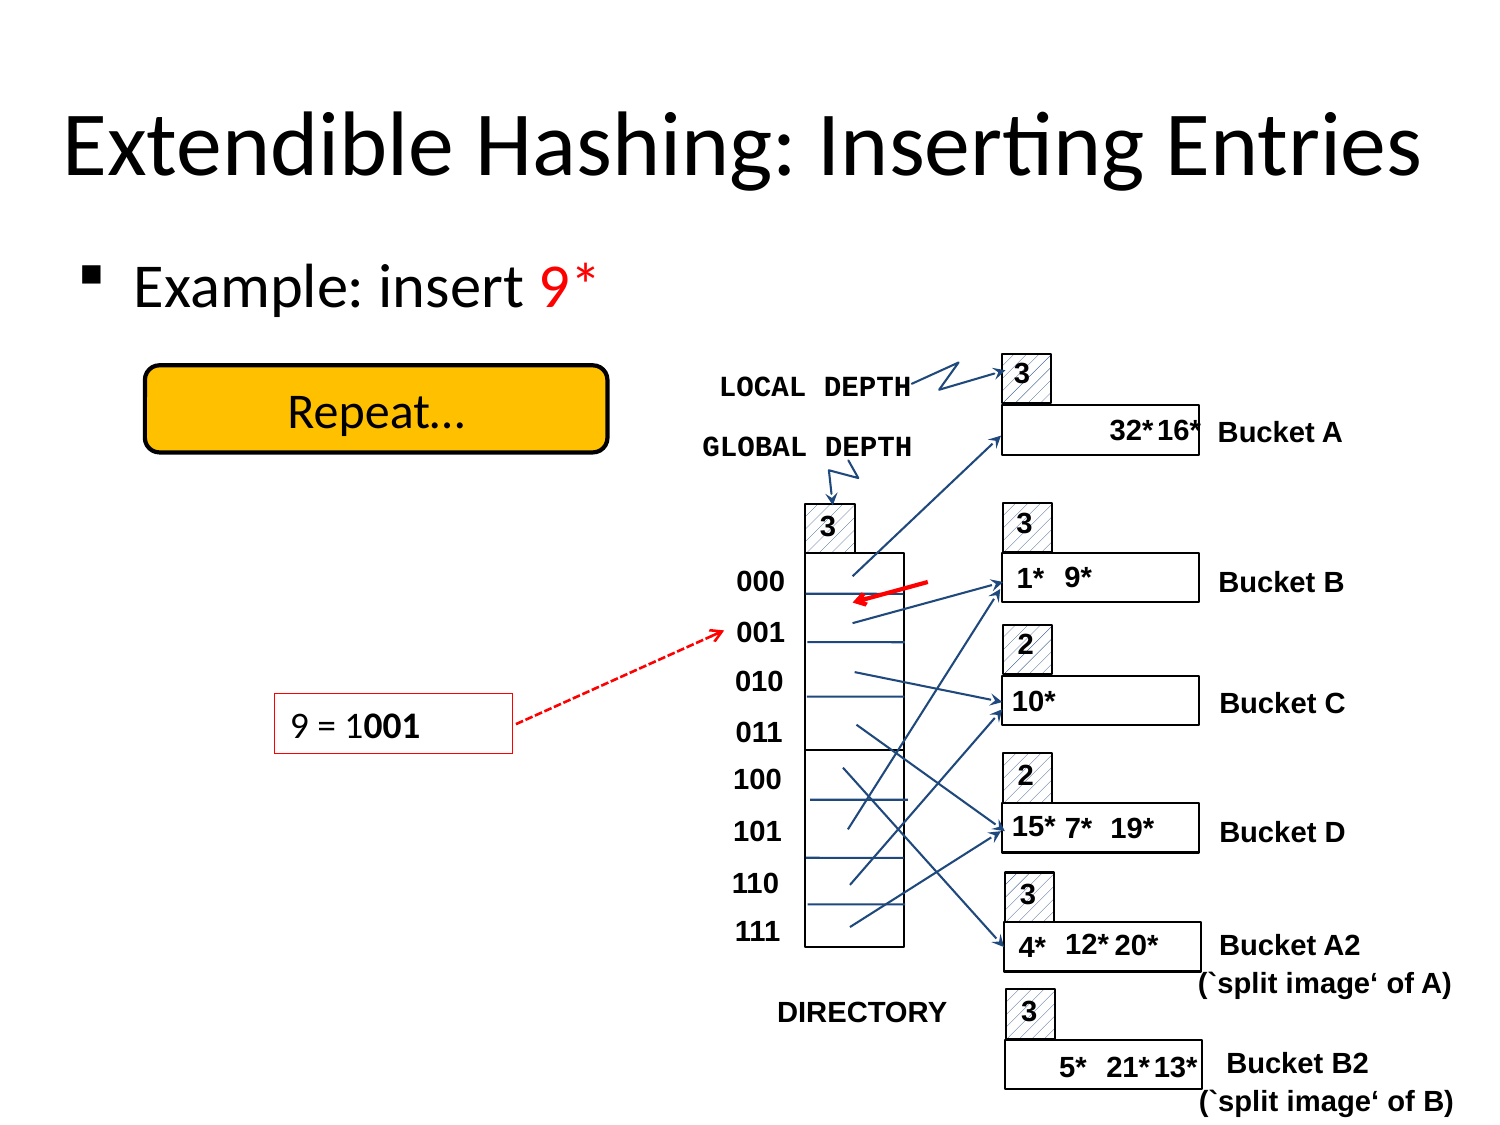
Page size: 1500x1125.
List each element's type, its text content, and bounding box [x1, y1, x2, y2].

text_box Bucket D [1204, 806, 1361, 856]
text_box [898, 749, 904, 757]
list Example: insert 9* [62, 237, 1450, 1050]
text_box [1002, 803, 1200, 853]
text_box DIRECTORY [762, 986, 963, 1036]
text_box 010 [729, 654, 799, 705]
text_box [987, 435, 1001, 449]
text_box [852, 581, 1004, 624]
text_box 111 [719, 904, 796, 955]
text_box 9 = 1001 [274, 693, 513, 754]
text_box 110 [716, 857, 794, 907]
text_box 12* [1050, 918, 1125, 968]
text_box 20* [1099, 918, 1174, 969]
text_box 10* [997, 674, 1071, 725]
text_box 011 [720, 706, 798, 756]
text_box [876, 831, 904, 857]
text_box 3 [1001, 496, 1048, 547]
text_box 3 [804, 499, 851, 550]
text_box 3 [999, 347, 1046, 398]
text_box 21* [1091, 1040, 1138, 1091]
text_box [991, 933, 1005, 948]
text_box [1004, 872, 1055, 922]
text_box Bucket B2 [1211, 1037, 1384, 1074]
text_box [1003, 753, 1053, 803]
text_box [805, 553, 904, 593]
text_box 101 [718, 804, 797, 855]
text_box [1006, 989, 1056, 1039]
text_box 3 [1005, 868, 1051, 918]
text_box [987, 831, 1001, 844]
text_box 1* [1001, 551, 1060, 602]
title Extendible Hashing: Inserting Entries [12, 45, 1475, 233]
text_box (`split image‘ of B) [1183, 1074, 1470, 1125]
text_box 2 [1002, 748, 1049, 799]
text_box Bucket A2 [1204, 919, 1376, 956]
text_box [515, 630, 725, 725]
text_box 100 [718, 753, 797, 803]
text_box 5* [1044, 1040, 1091, 1091]
text_box 4* [1003, 920, 1062, 971]
text_box LOCAL DEPTH [703, 359, 927, 410]
text_box GLOBAL DEPTH [687, 420, 928, 470]
text_box [805, 749, 897, 857]
text_box 3 [1006, 984, 1053, 1035]
text_box [911, 362, 1006, 390]
text_box [1004, 922, 1201, 972]
text_box [1002, 405, 1200, 455]
text_box [1001, 353, 1051, 404]
text_box [991, 818, 1005, 832]
text_box [805, 503, 855, 553]
text_box [870, 754, 904, 799]
text_box Bucket B [1203, 556, 1360, 606]
text_box [874, 800, 904, 828]
text_box [989, 709, 1003, 723]
text_box (`split image‘ of A) [1183, 956, 1468, 1007]
text_box [1002, 676, 1200, 726]
text_box Bucket A [1202, 406, 1358, 456]
text_box 000 [721, 554, 801, 605]
text_box [1003, 624, 1053, 674]
text_box 16* [1142, 404, 1216, 454]
text_box [805, 858, 904, 947]
text_box Bucket C [1204, 677, 1361, 727]
text_box [805, 594, 904, 749]
text_box [900, 824, 904, 834]
text_box 32* [1094, 403, 1169, 454]
text_box [1008, 553, 1200, 603]
text_box 2 [1002, 618, 1049, 668]
text_box 13* [1138, 1040, 1213, 1091]
text_box [825, 460, 859, 506]
text_box 19* [1108, 802, 1170, 852]
text_box 15* [997, 799, 1050, 850]
text_box 9* [1049, 551, 1108, 601]
text_box 7* [1050, 802, 1108, 852]
text_box [1003, 502, 1053, 553]
text_box Repeat… [142, 363, 610, 455]
text_box [988, 693, 1003, 706]
text_box [1005, 1040, 1044, 1090]
text_box 001 [721, 605, 801, 656]
